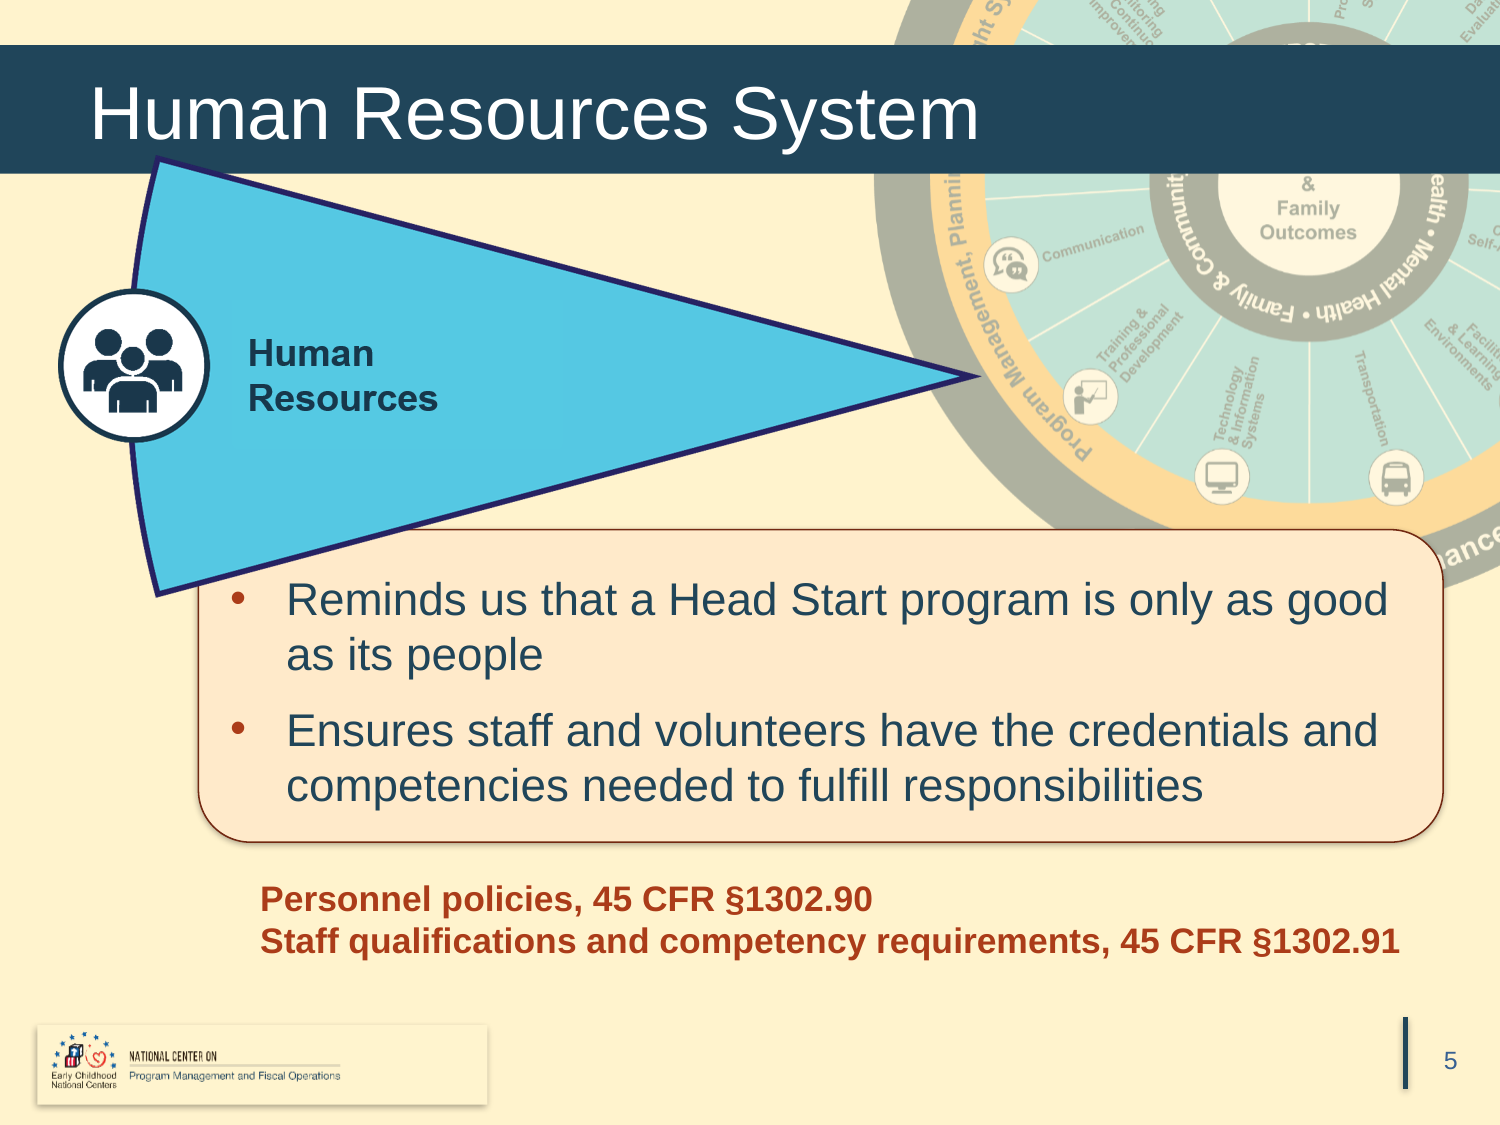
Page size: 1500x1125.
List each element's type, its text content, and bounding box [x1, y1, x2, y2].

picture [50, 1029, 343, 1091]
list Reminds us that a Head Start program is only as good as its people Ensures staff and volunteers have the credentials and competencies needed to fulfill responsibilities [215, 562, 1413, 849]
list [58, 155, 982, 773]
slide_number 5 [1353, 1037, 1473, 1098]
list Personnel policies, 45 CFR §1302.90 Staff qualifications and competency requirements, 45 CFR §1302.91 [245, 868, 1500, 970]
title Human Resources System [0, 45, 1500, 174]
